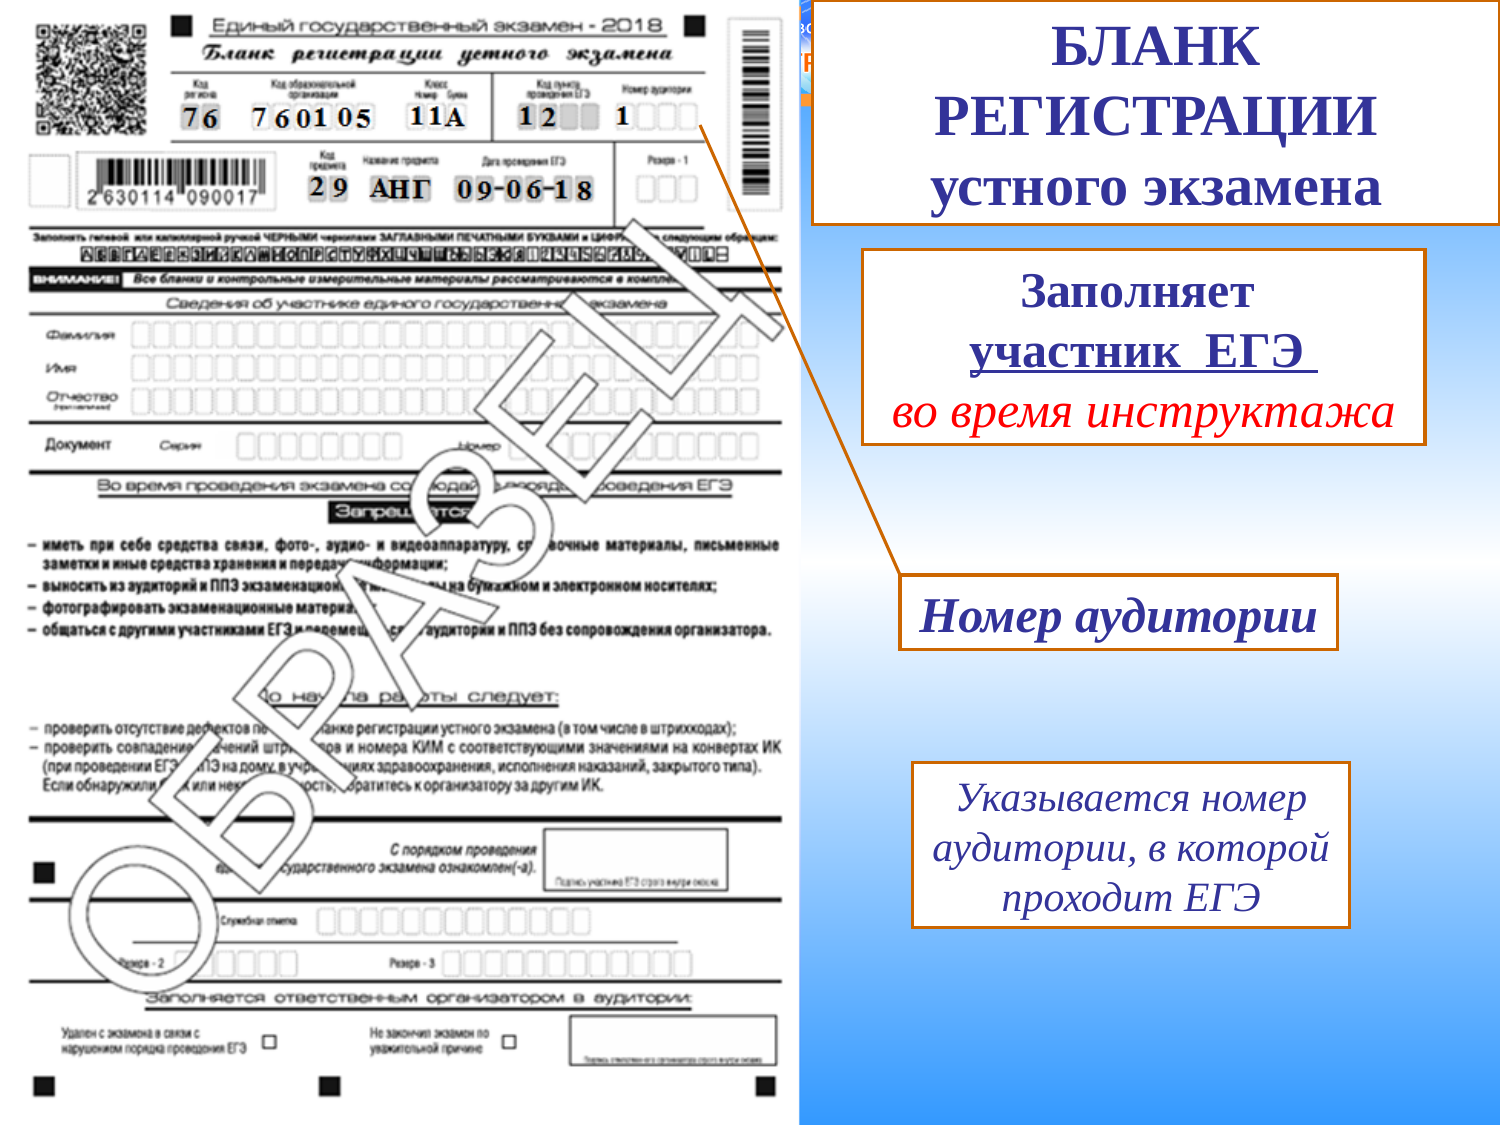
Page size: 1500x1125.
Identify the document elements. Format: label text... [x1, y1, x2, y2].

picture [0, 0, 812, 1125]
text_box Заполняет участник ЕГЭ во время инструктажа [904, 249, 1425, 445]
text_box Указывается номер аудитории, в которой проходит ЕГЭ [912, 762, 1350, 928]
text_box Номер аудитории [899, 574, 1338, 650]
text_box БЛАНК РЕГИСТРАЦИИ устного экзамена [812, 0, 1500, 225]
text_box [699, 124, 901, 576]
